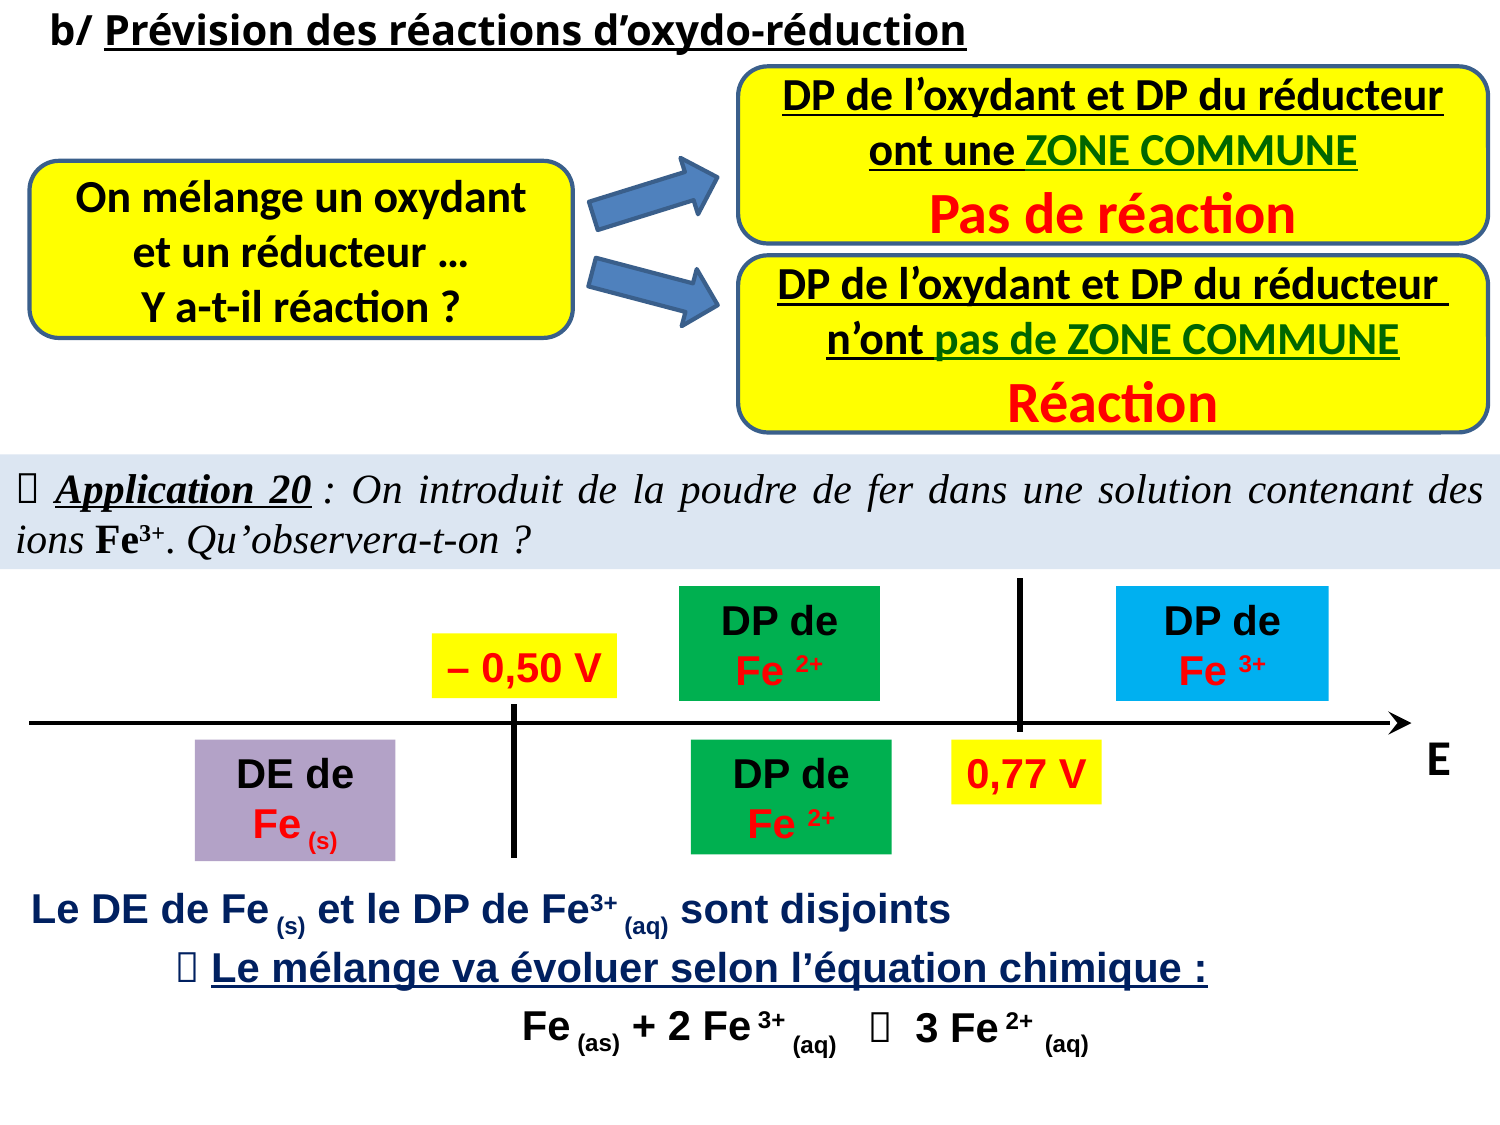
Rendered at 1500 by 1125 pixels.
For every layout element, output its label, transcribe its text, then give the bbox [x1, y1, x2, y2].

text_box On mélange un oxydant et un réducteur … Y a-t-il réaction ? [27, 158, 575, 341]
text_box DP de Fe 2+ [690, 739, 892, 855]
text_box Fe (as) + 2 Fe 3+ (aq) [507, 991, 852, 1066]
text_box [586, 255, 720, 328]
text_box Le DE de Fe (s) et le DP de Fe3+ (aq) sont disjoints [16, 874, 967, 947]
text_box  3 Fe 2+ (aq) [852, 993, 1105, 1065]
text_box DP de l’oxydant et DP du réducteur n’ont pas de ZONE COMMUNE Réaction [736, 253, 1491, 435]
text_box b/ Prévision des réactions d’oxydo-réduction [34, 0, 983, 61]
text_box E [1411, 718, 1467, 793]
text_box DP de Fe 3+ [1116, 586, 1329, 701]
text_box 0,77 V [951, 739, 1102, 805]
text_box  Application 20 : On introduit de la poudre de fer dans une solution contenant des ions Fe3+. Qu’observera-t-on ? [0, 454, 1500, 570]
text_box – 0,50 V [431, 633, 617, 699]
text_box DP de Fe 2+ [679, 586, 880, 701]
text_box DP de l’oxydant et DP du réducteur ont une ZONE COMMUNE Pas de réaction [736, 64, 1491, 246]
text_box [586, 155, 720, 233]
text_box  Le mélange va évoluer selon l’équation chimique : [159, 933, 1223, 999]
text_box DE de Fe (s) [194, 739, 396, 862]
